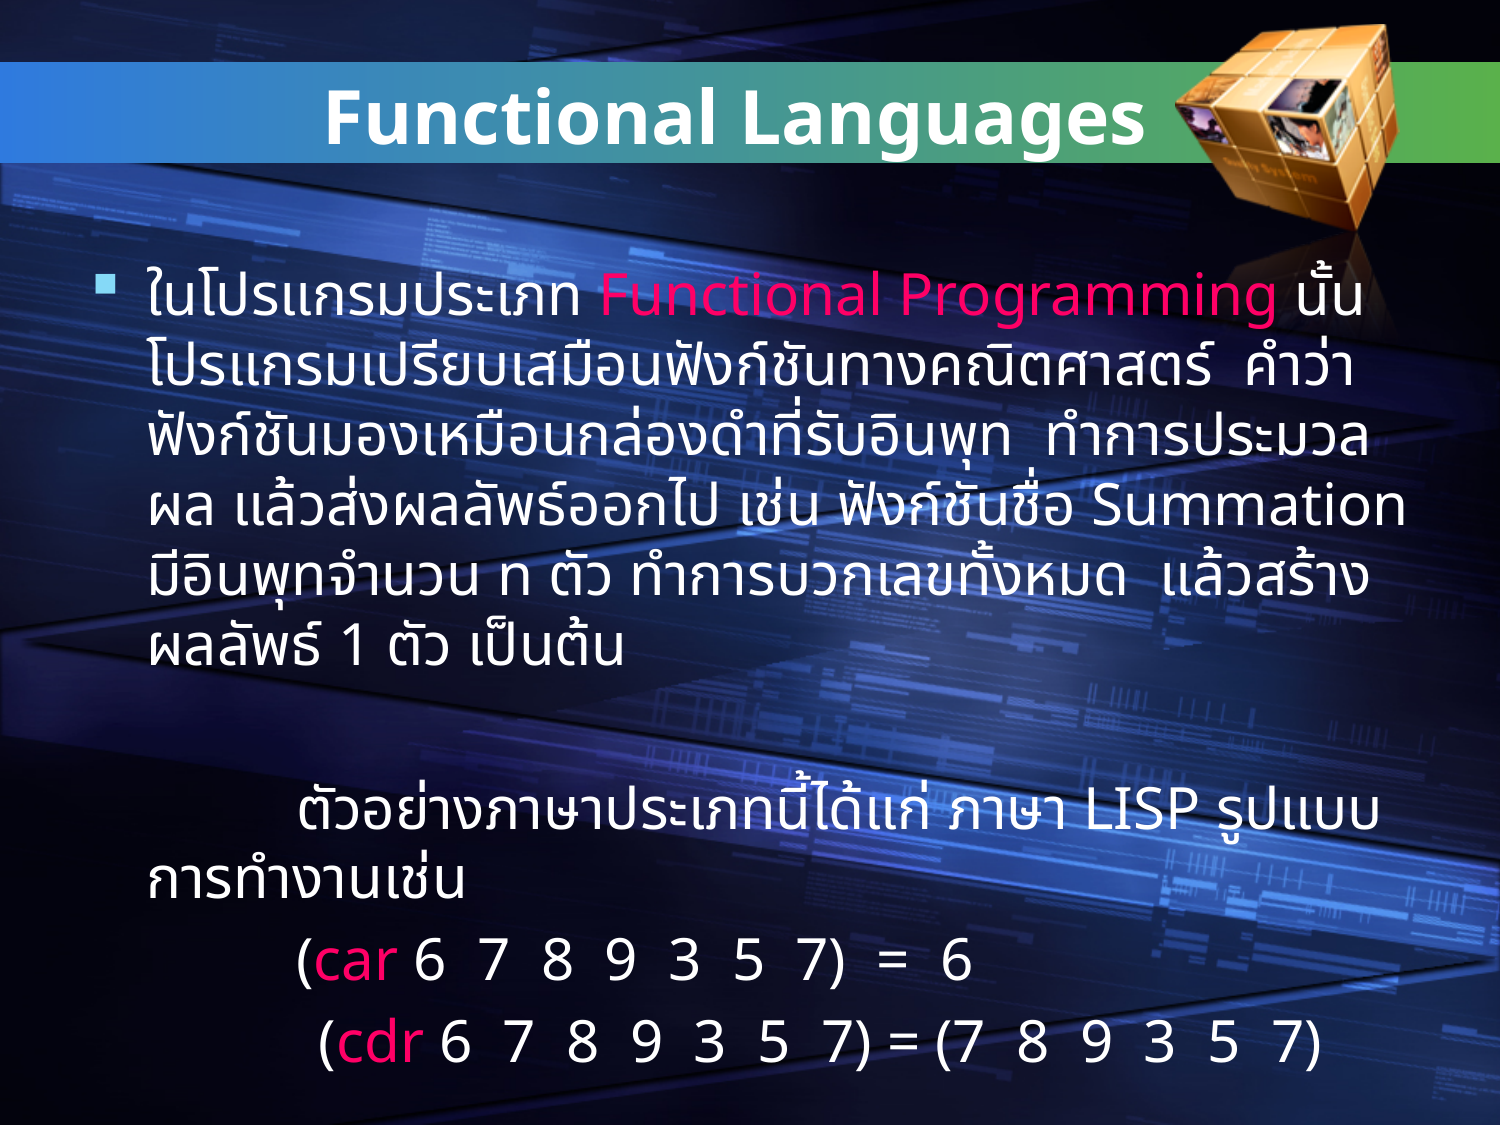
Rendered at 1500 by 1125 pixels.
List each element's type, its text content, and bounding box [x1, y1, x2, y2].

list ในโปรแกรมประเภท Functional Programming นั้นโปรแกรมเปรียบเสมือนฟังก์ชันทางคณิตศาสตร์ คำว่าฟังก์ชันมองเหมือนกล่องดำที่รับอินพุท ทำการประมวลผล แล้วส่งผลลัพธ์ออกไป เช่น ฟังก์ชันชื่อ Summation มีอินพุทจำนวน n ตัว ทำการบวกเลขทั้งหมด แล้วสร้างผลลัพธ์ 1 ตัว เป็นต้น ตัวอย่างภาษาประเภทนี้ได้แก่ ภาษา LISP รูปแบบการทำงานเช่น (car 6 7 8 9 3 5 7) = 6 (cdr 6 7 8 9 3 5 7) = (7 8 9 3 5 7) [74, 249, 1426, 913]
picture [0, 0, 1500, 1125]
title Functional Languages [74, 62, 1163, 156]
